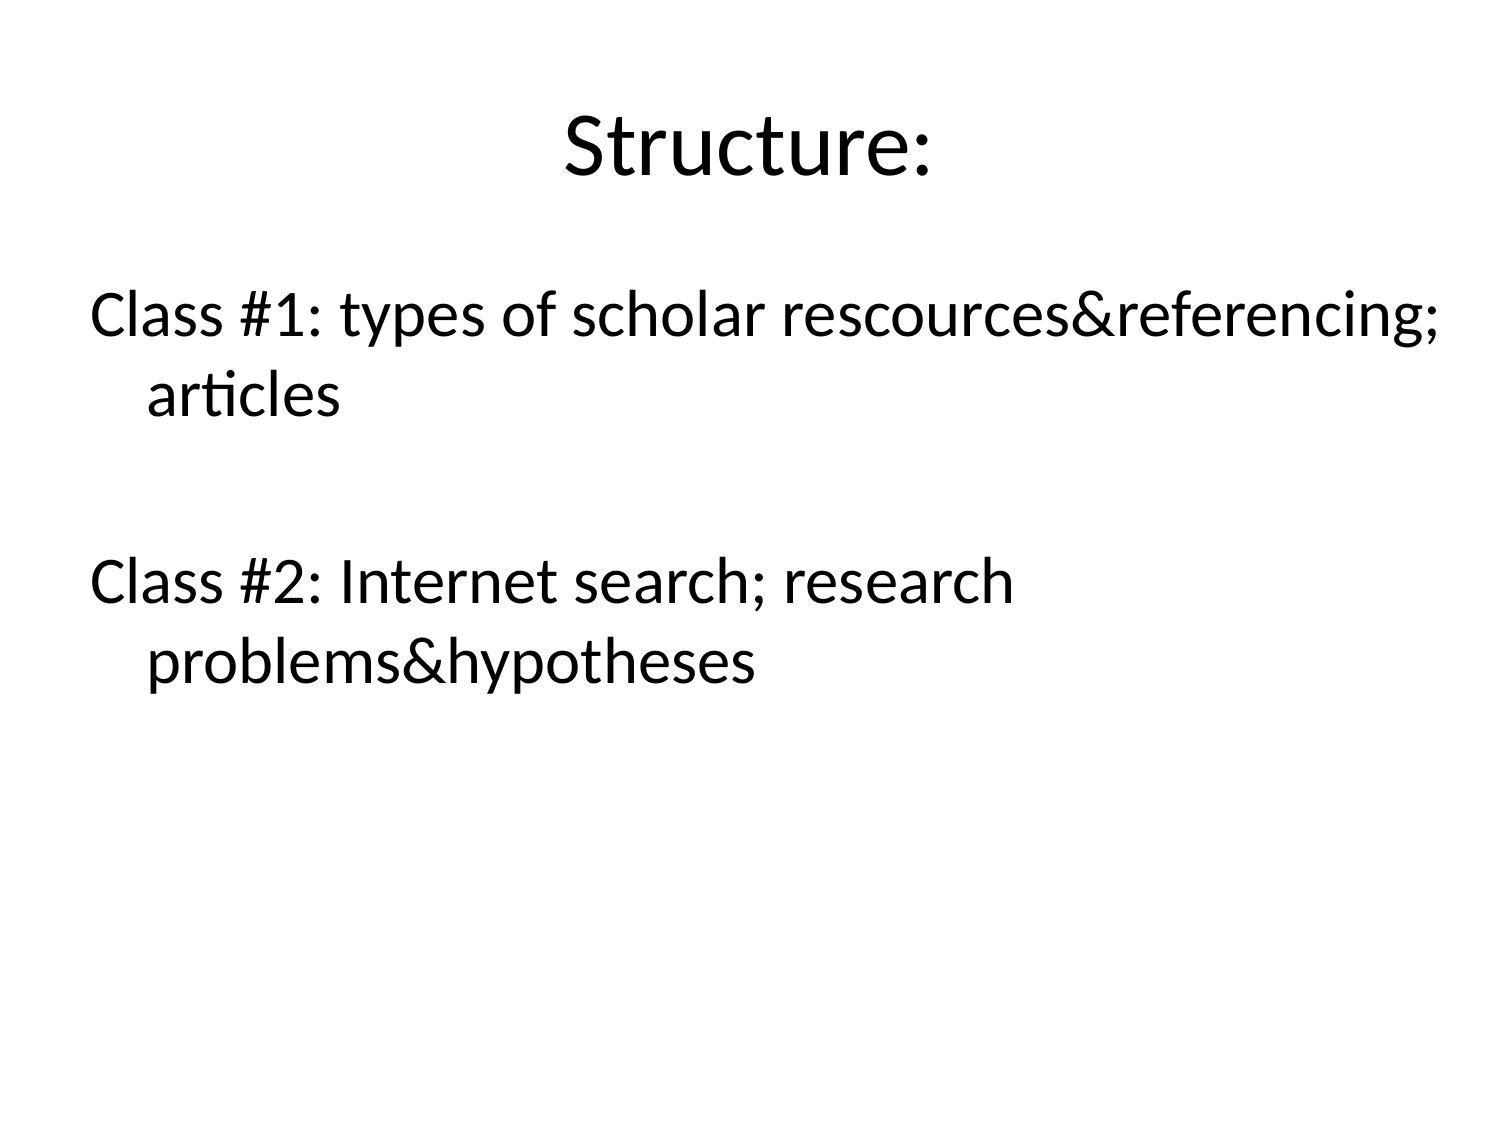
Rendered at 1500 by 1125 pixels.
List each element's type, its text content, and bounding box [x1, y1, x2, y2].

list Class #1: types of scholar rescources&referencing; articles Class #2: Internet search; research problems&hypotheses [75, 262, 1500, 1080]
title Structure: [75, 45, 1425, 233]
